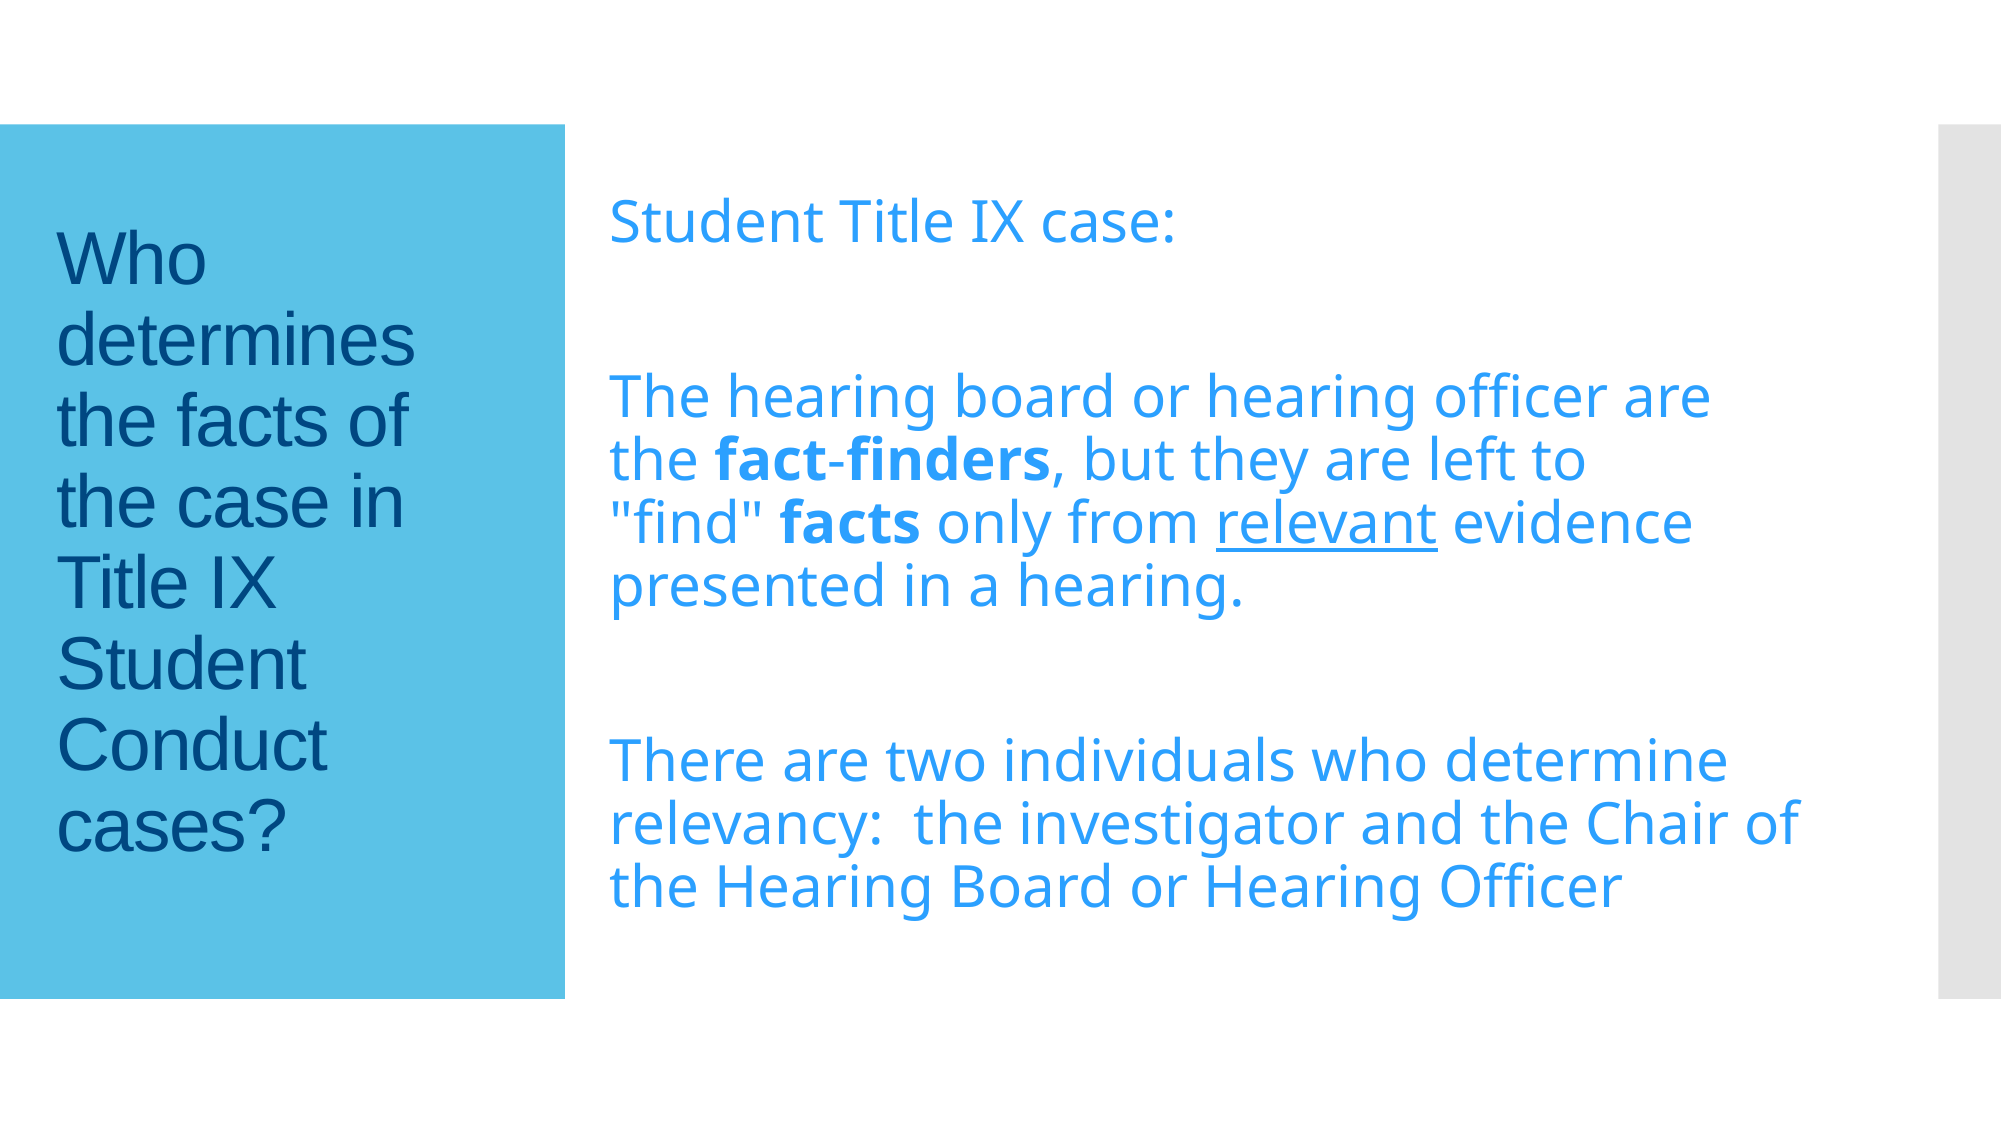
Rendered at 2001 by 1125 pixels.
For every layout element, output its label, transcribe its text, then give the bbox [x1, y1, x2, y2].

list Student Title IX case: The hearing board or hearing officer are the fact-finders, but they are left to "find" facts only from relevant evidence presented in a hearing. There are two individuals who determine relevancy: the investigator and the Chair of the Hearing Board or Hearing Officer [594, 184, 1864, 1007]
title Who determines the facts of the case in Title IX Student Conduct cases? [41, 212, 525, 913]
